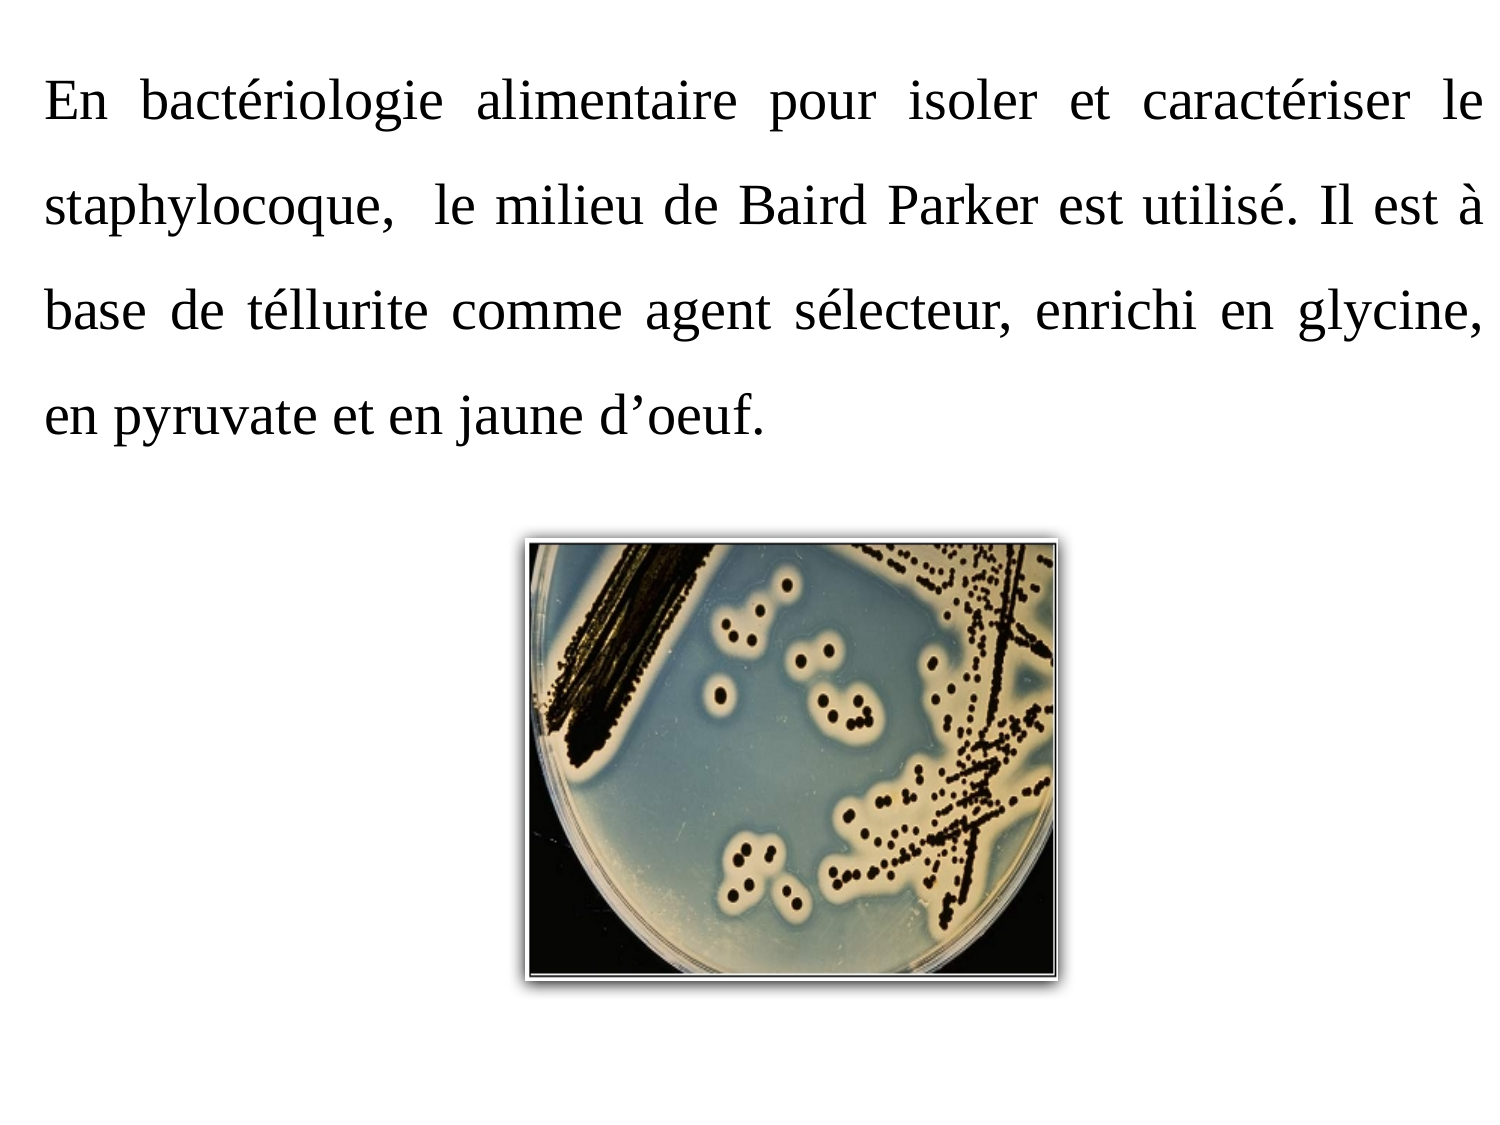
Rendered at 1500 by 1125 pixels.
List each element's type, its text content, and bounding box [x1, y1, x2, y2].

text_box En bactériologie alimentaire pour isoler et caractériser le staphylocoque, le milieu de Baird Parker est utilisé. Il est à base de téllurite comme agent sélecteur, enrichi en glycine, en pyruvate et en jaune d’oeuf. [29, 19, 1500, 454]
picture [525, 538, 1058, 982]
